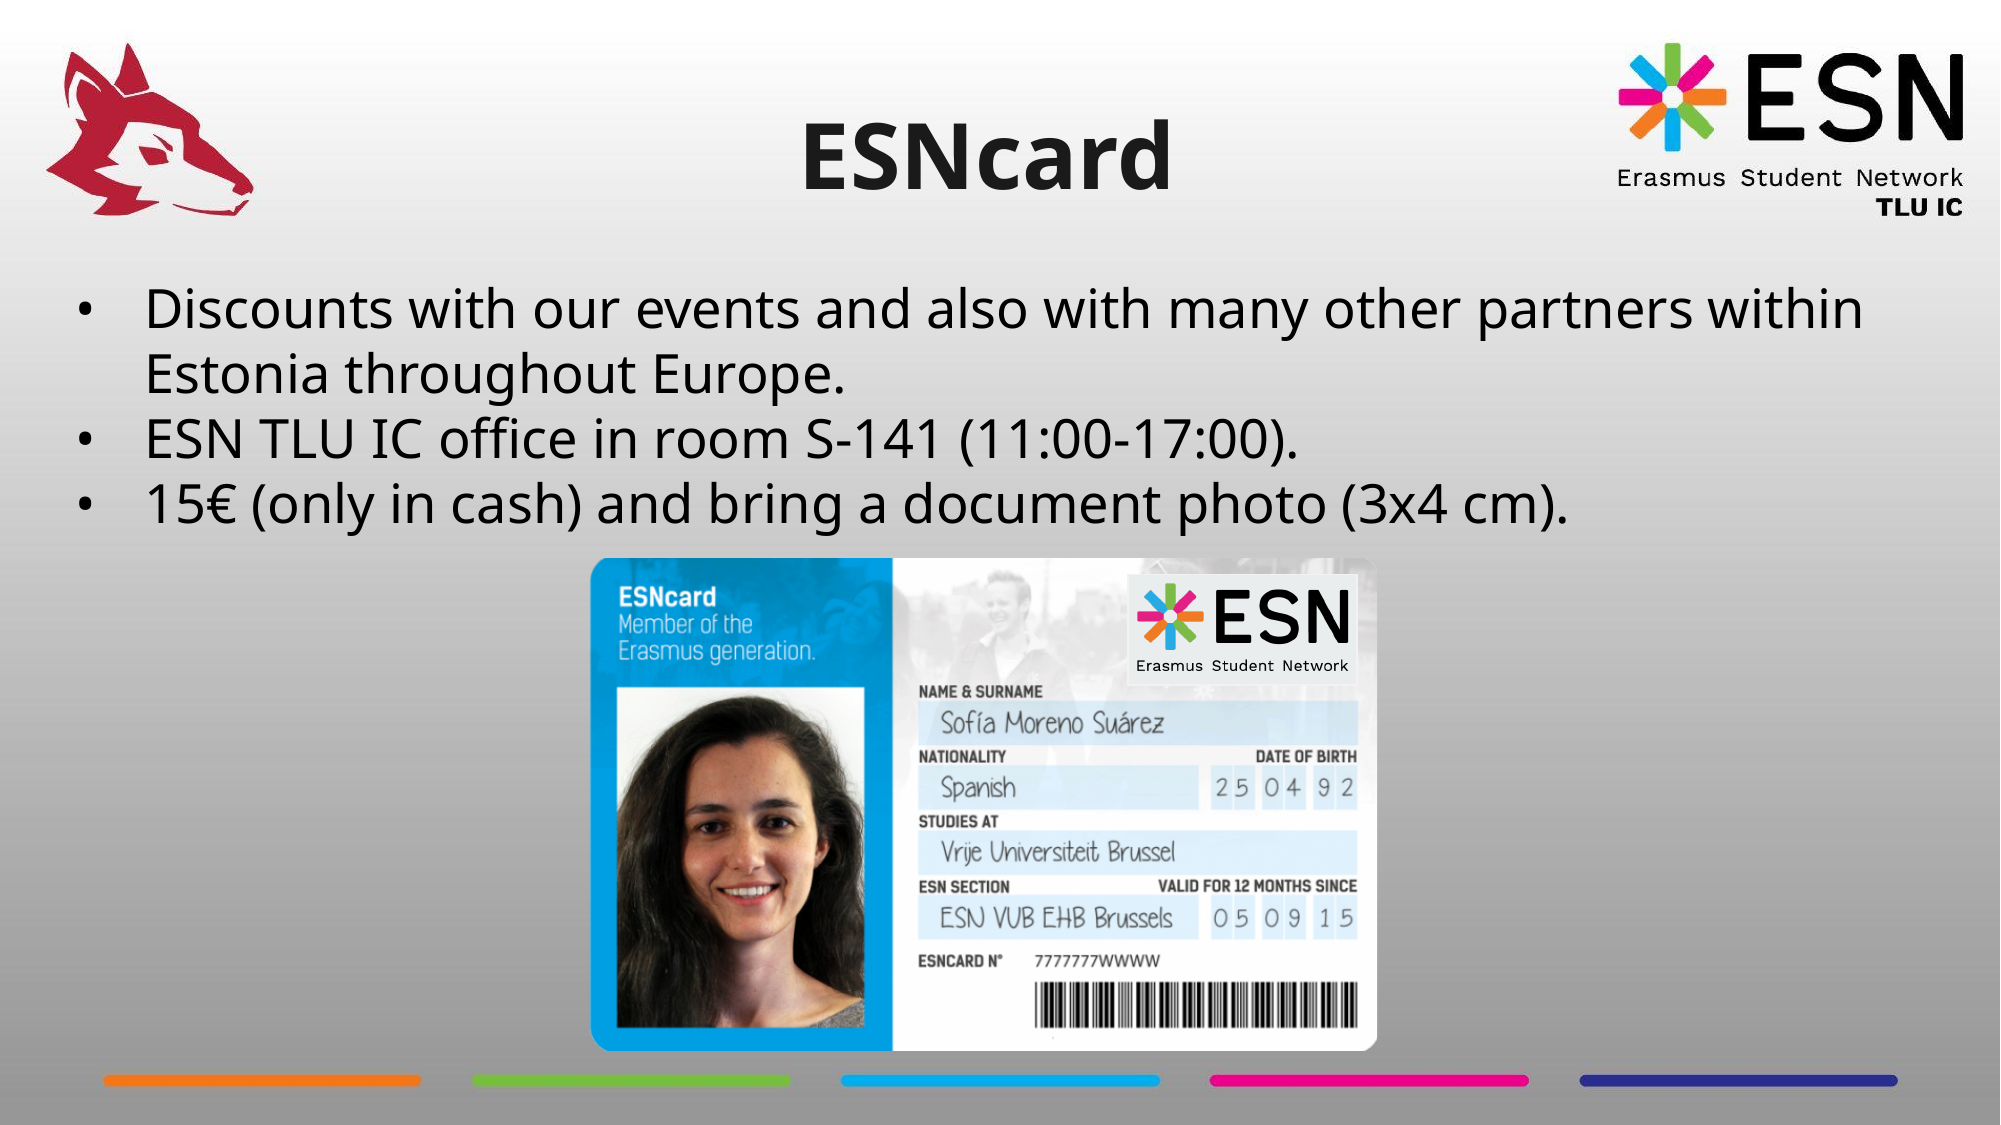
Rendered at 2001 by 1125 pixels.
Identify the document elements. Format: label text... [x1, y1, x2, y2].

title ESNcard [741, 94, 1234, 213]
text_box Discounts with our events and also with many other partners within Estonia throughout Europe. ESN TLU IC office in room S-141 (11:00-17:00). 15€ (only in cash) and bring a document photo (3x4 cm). [54, 267, 1983, 543]
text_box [589, 558, 1378, 1051]
picture [0, 0, 2000, 1125]
